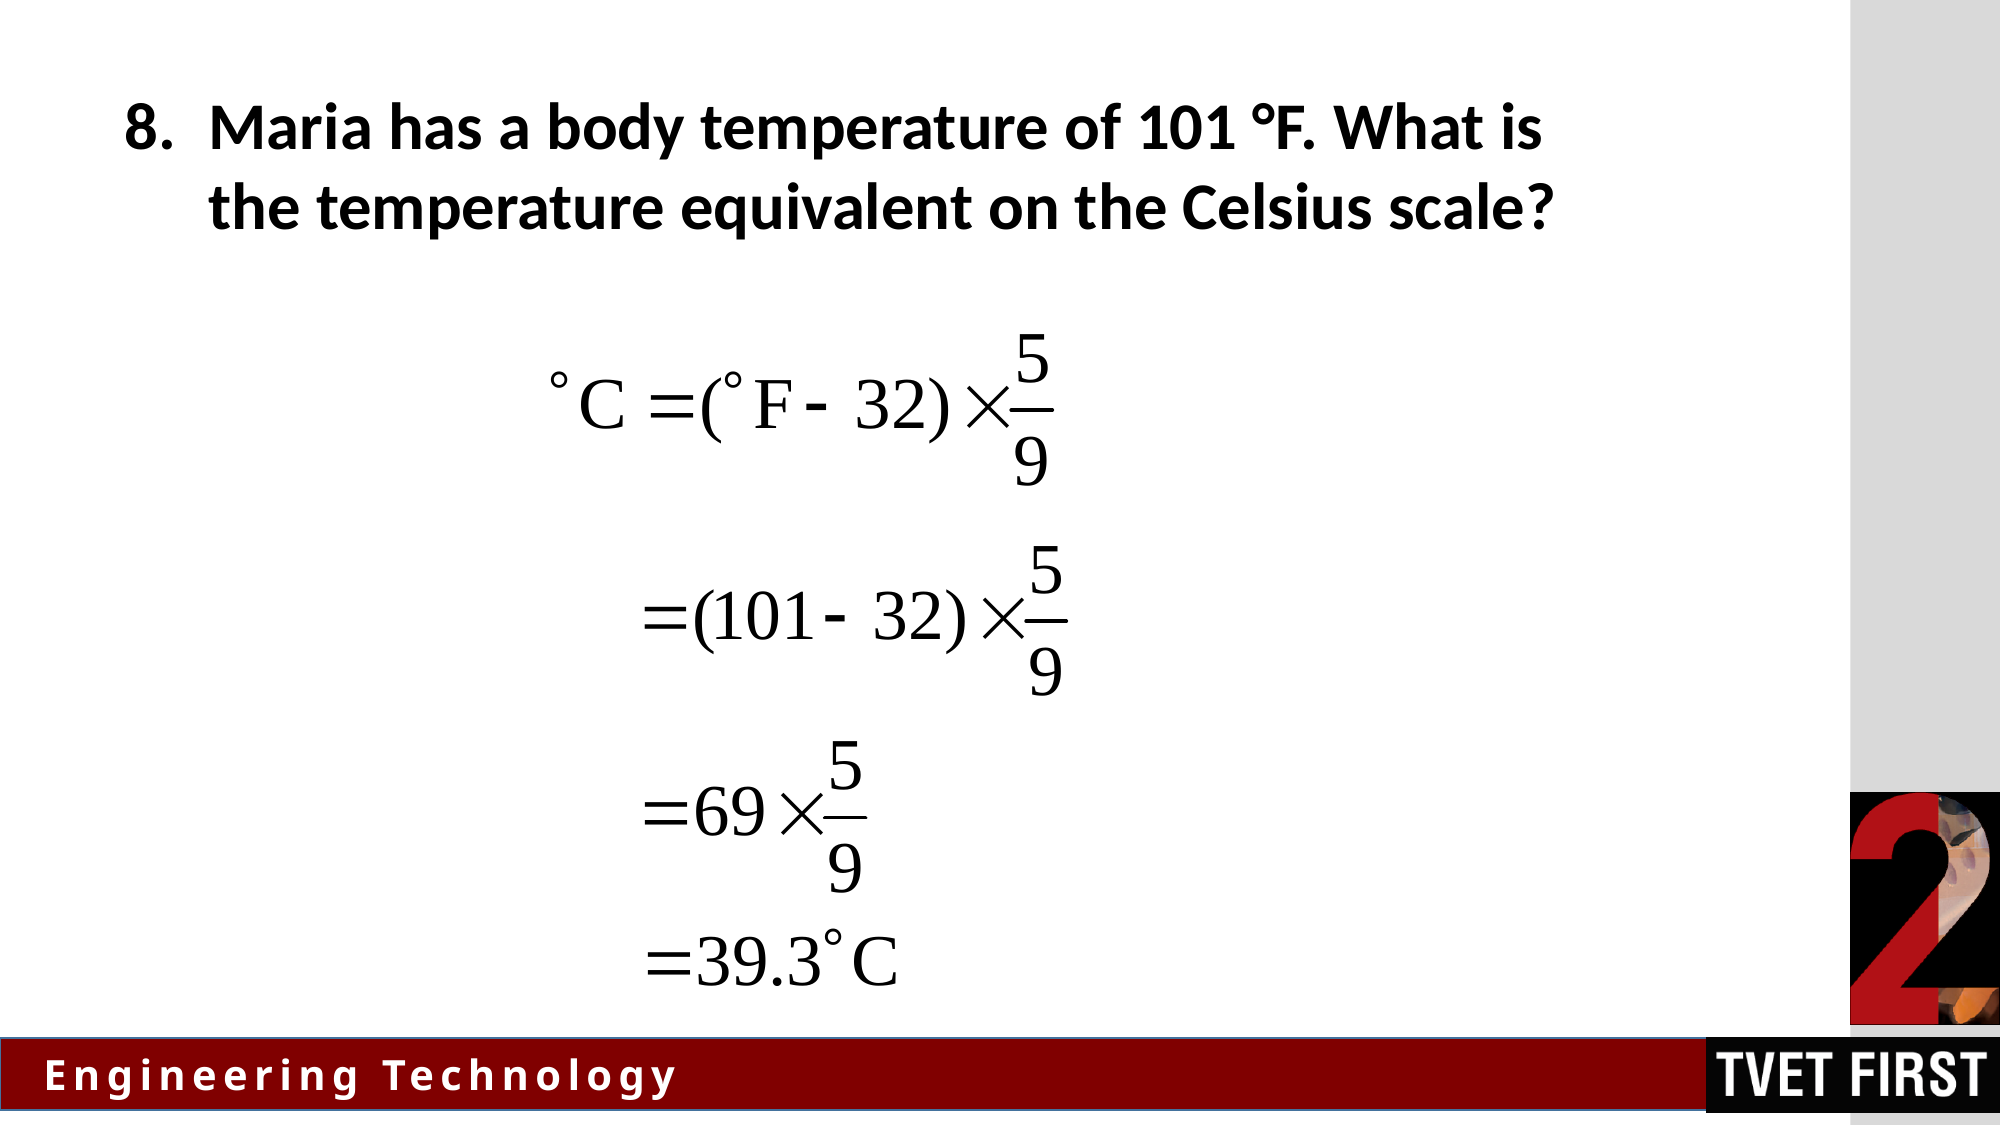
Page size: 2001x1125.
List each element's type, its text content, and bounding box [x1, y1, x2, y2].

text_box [626, 720, 882, 909]
text_box Maria has a body temperature of 101 °F. What is the temperature equivalent on the Celsius scale? [109, 75, 1598, 251]
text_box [629, 918, 910, 1004]
picture [1706, 1037, 2000, 1113]
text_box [541, 312, 1065, 502]
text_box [626, 525, 1081, 711]
picture [1850, 792, 2000, 1025]
